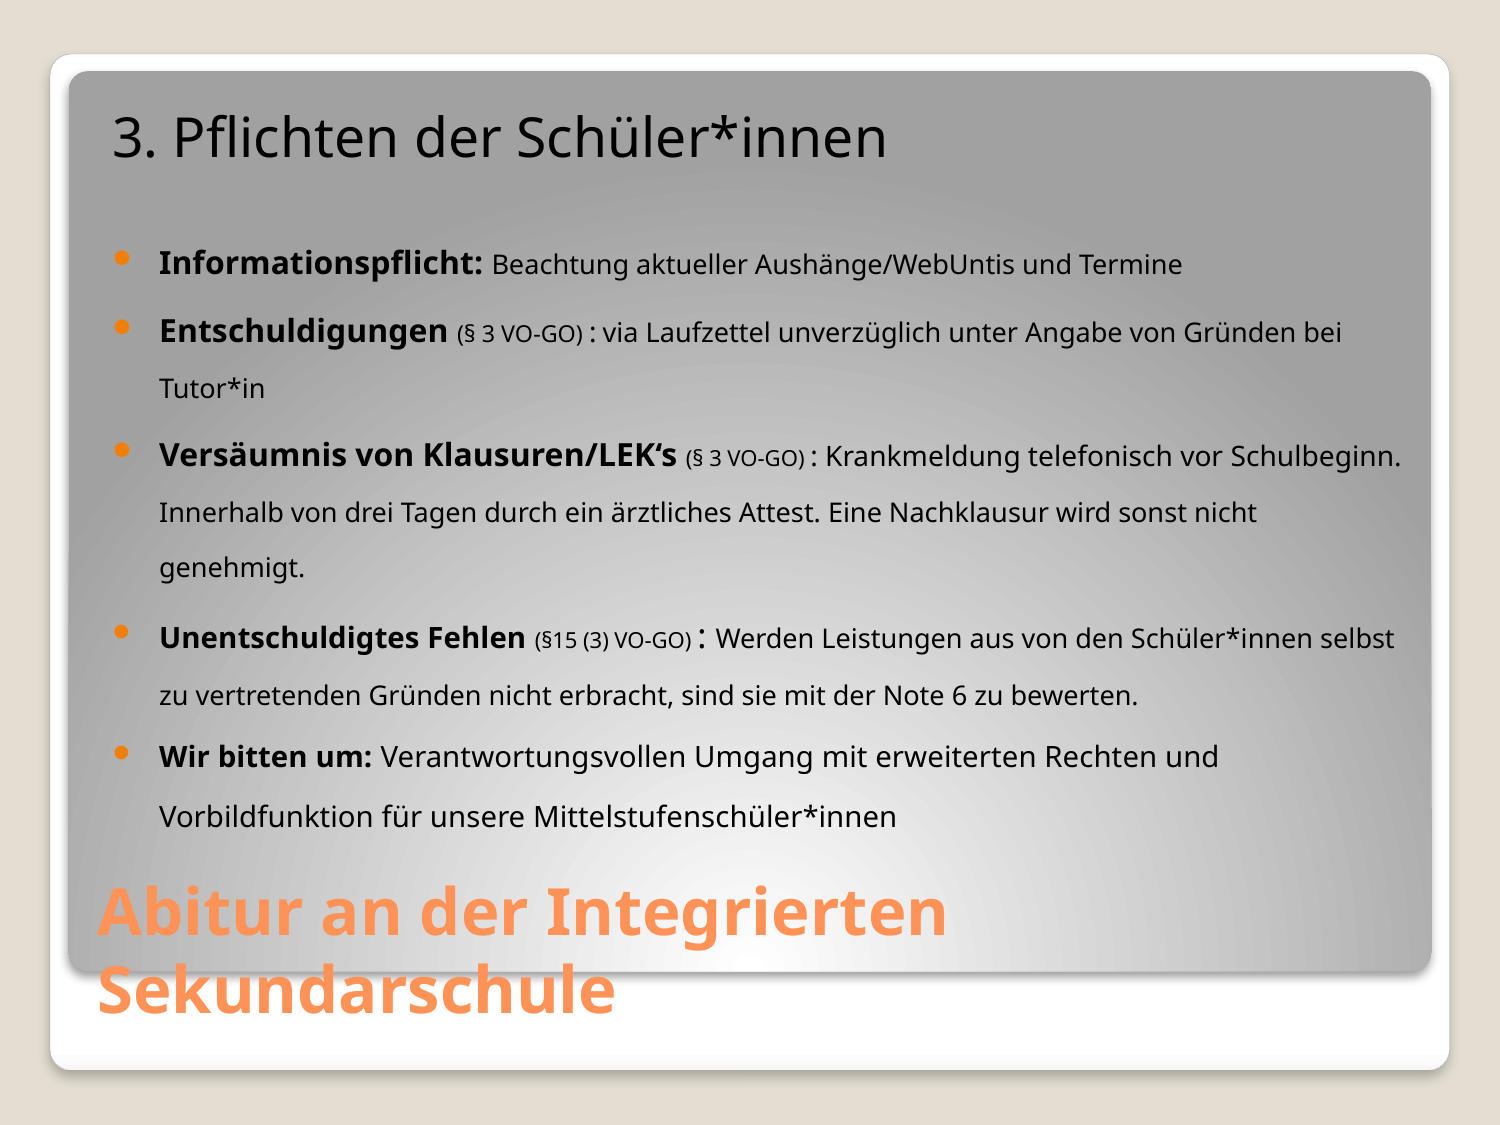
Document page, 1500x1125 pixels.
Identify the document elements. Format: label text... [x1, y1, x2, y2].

list 3. Pflichten der Schüler*innen Informationspflicht: Beachtung aktueller Aushänge/WebUntis und Termine Entschuldigungen (§ 3 VO-GO) : via Laufzettel unverzüglich unter Angabe von Gründen bei Tutor*in Versäumnis von Klausuren/LEK‘s (§ 3 VO-GO) : Krankmeldung telefonisch vor Schulbeginn. Innerhalb von drei Tagen durch ein ärztliches Attest. Eine Nachklausur wird sonst nicht genehmigt. Unentschuldigtes Fehlen (§15 (3) VO-GO) : Werden Leistungen aus von den Schüler*innen selbst zu vertretenden Gründen nicht erbracht, sind sie mit der Note 6 zu bewerten. Wir bitten um: Verantwortungsvollen Umgang mit erweiterten Rechten und Vorbildfunktion für unsere Mittelstufenschüler*innen [82, 86, 1425, 862]
title Abitur an der Integrierten Sekundarschule [82, 862, 1425, 1034]
